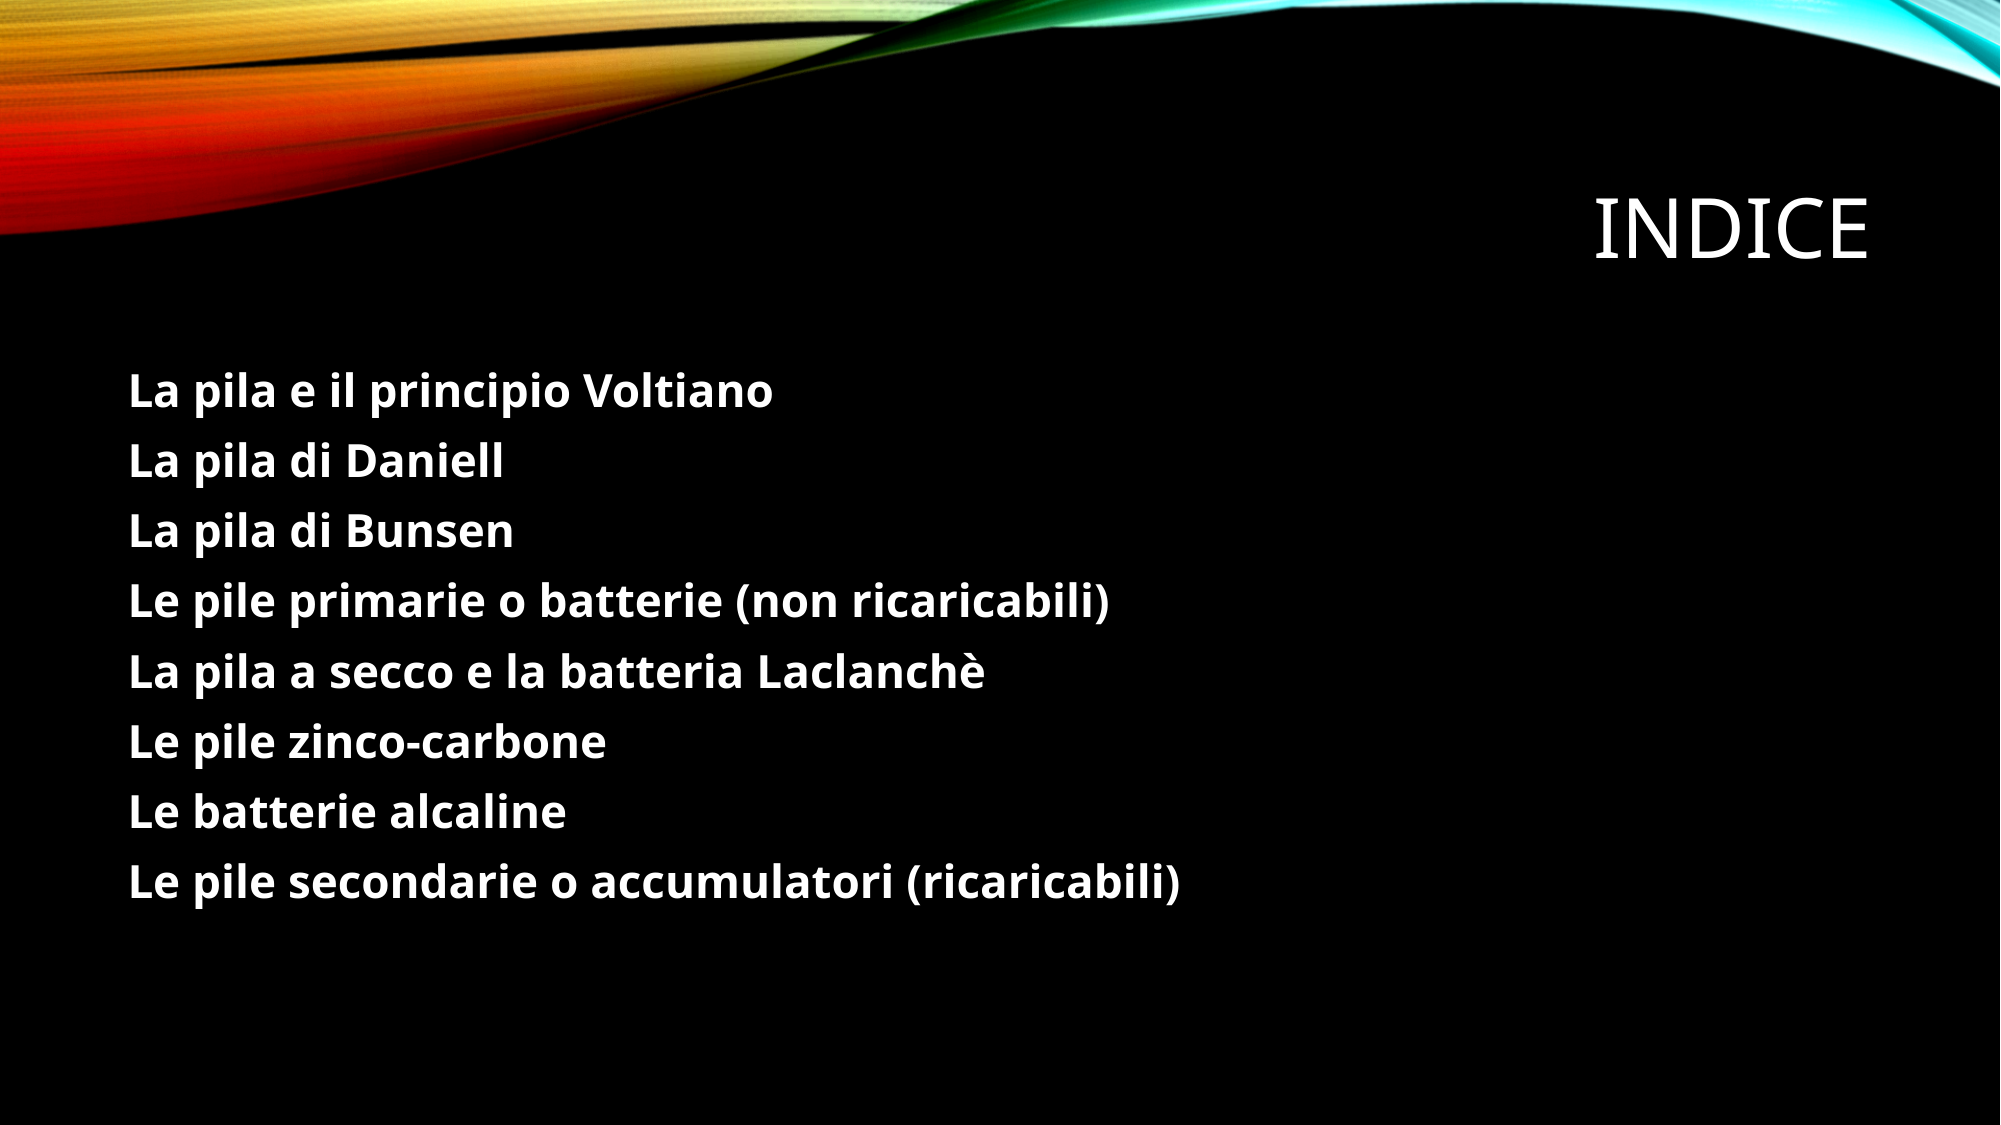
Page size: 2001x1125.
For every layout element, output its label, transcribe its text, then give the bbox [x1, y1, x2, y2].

picture [0, 0, 2000, 237]
title INDICE [474, 125, 1888, 338]
list La pila e il principio Voltiano La pila di Daniell La pila di Bunsen Le pile primarie o batterie (non ricaricabili) La pila a secco e la batteria Laclanchè Le pile zinco-carbone Le batterie alcaline Le pile secondarie o accumulatori (ricaricabili) [112, 360, 1888, 1021]
